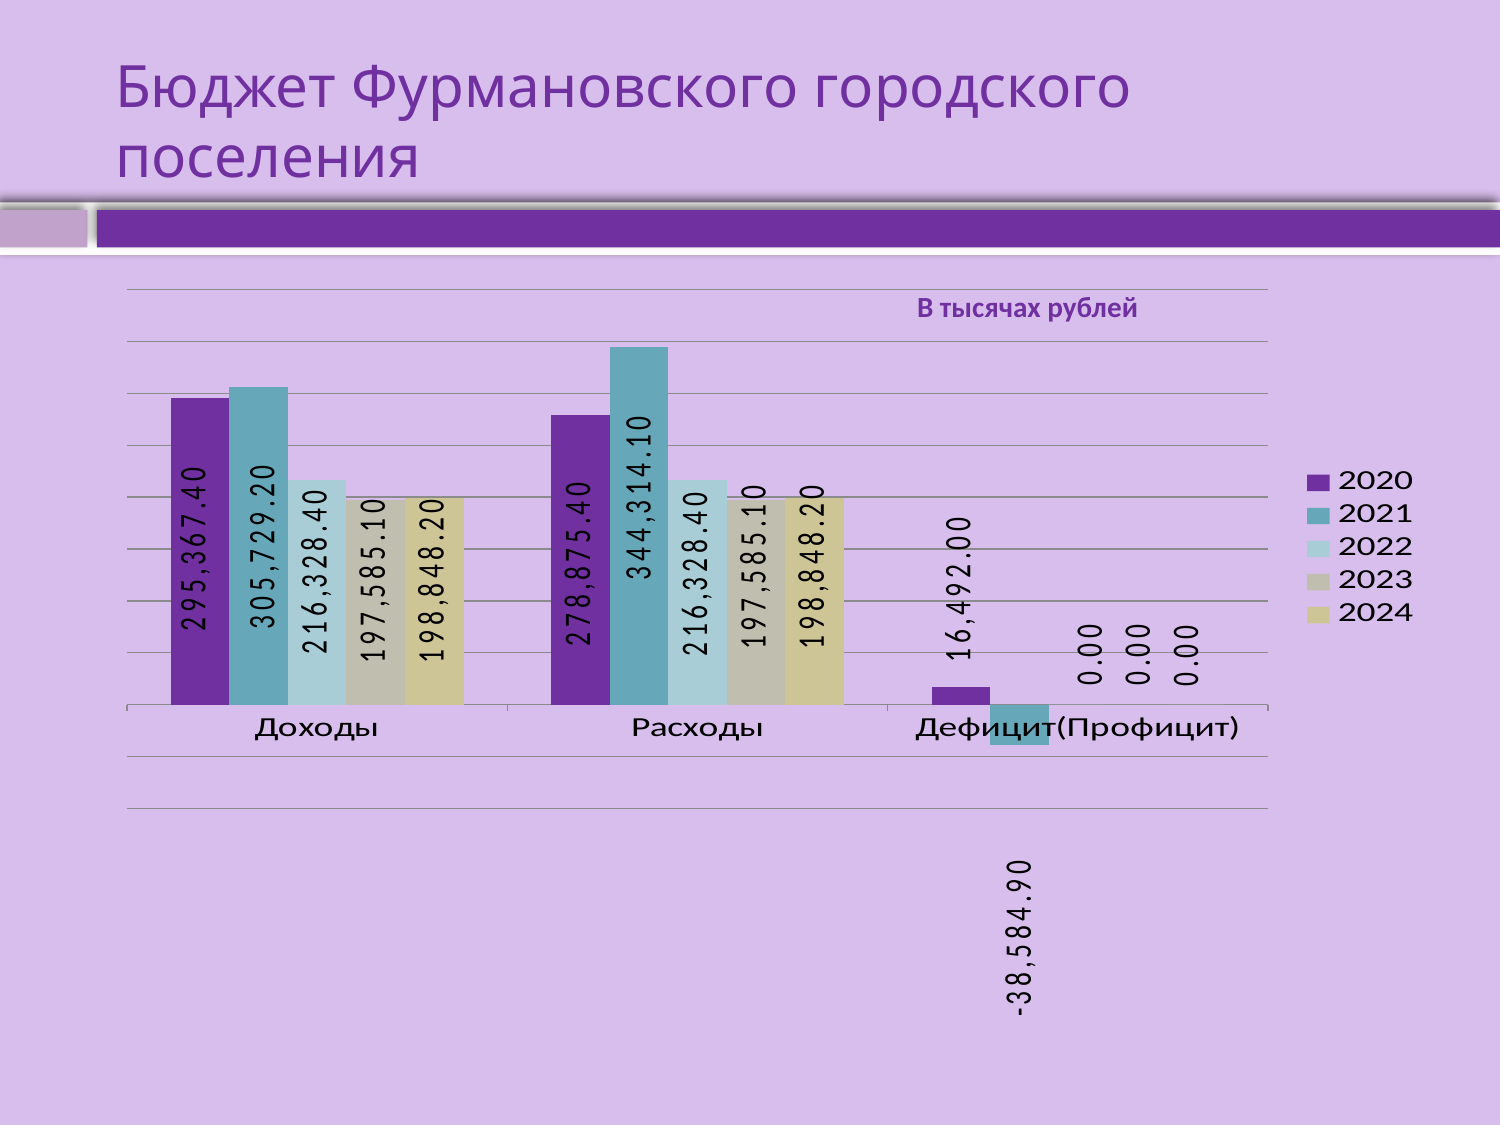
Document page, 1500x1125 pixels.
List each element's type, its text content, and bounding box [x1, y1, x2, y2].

title Бюджет Фурмановского городского поселения [100, 37, 1438, 200]
chart [100, 278, 1438, 1017]
